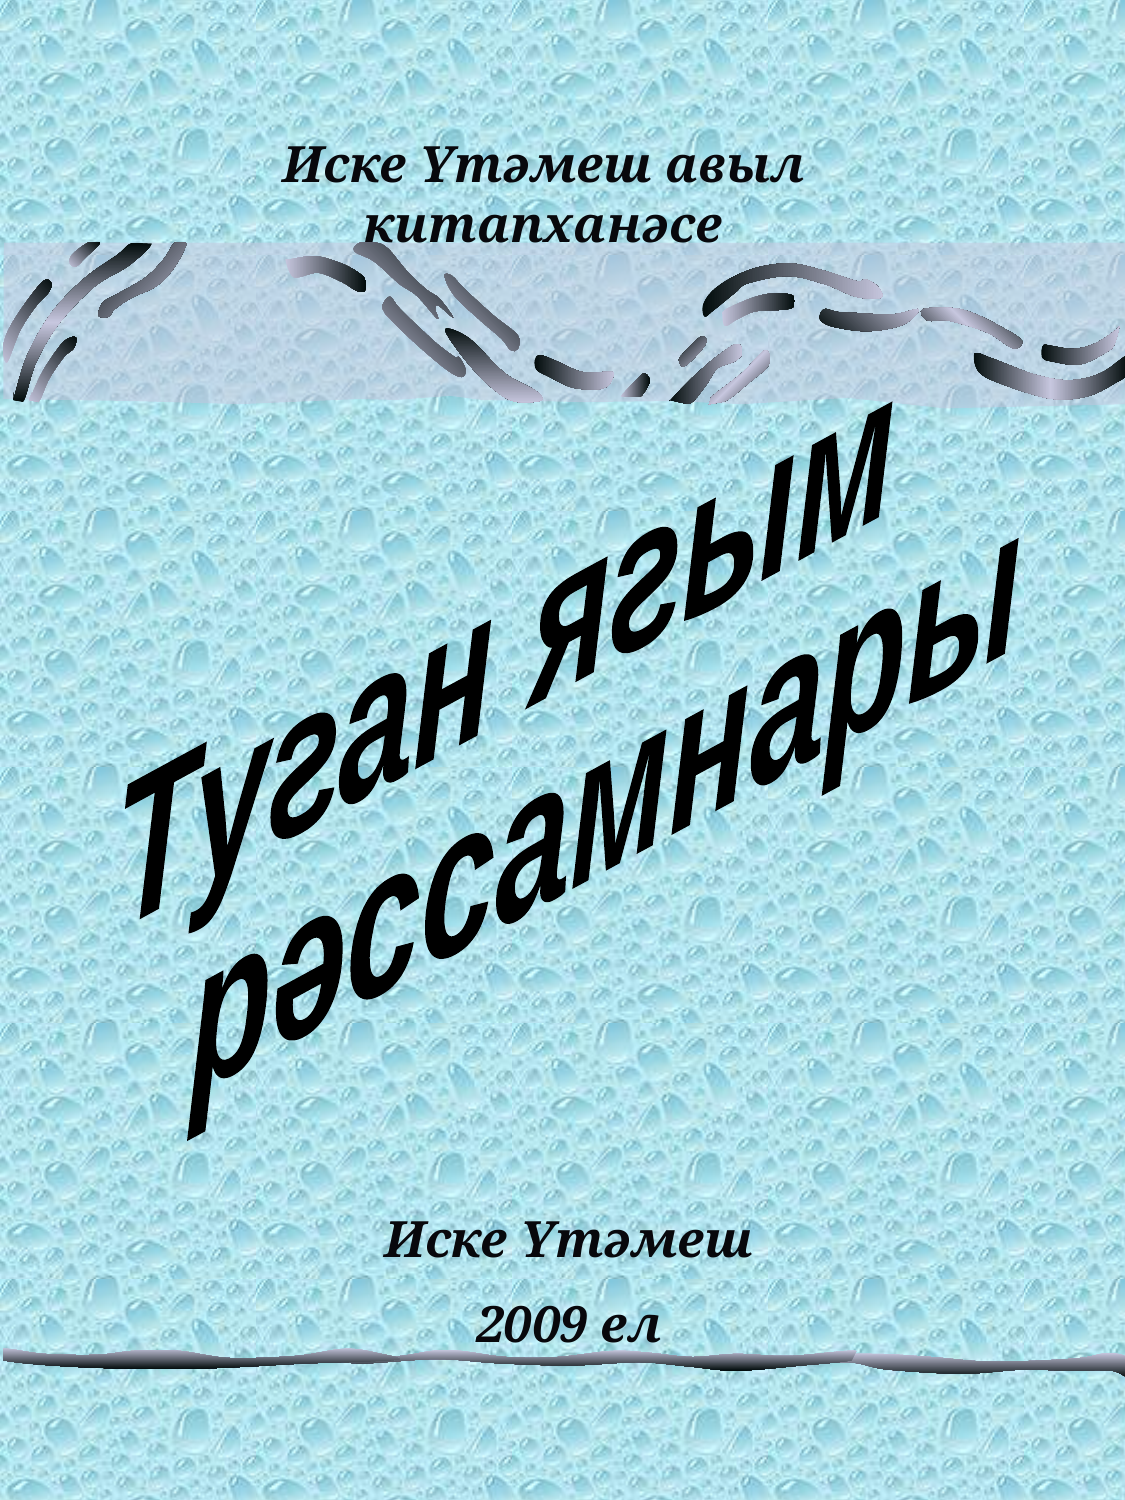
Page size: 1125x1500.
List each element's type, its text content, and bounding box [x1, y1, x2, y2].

text_box Иске Үтәмеш авыл китапханәсе [150, 124, 938, 260]
text_box Иске Үтәмеш 2009 ел [224, 1200, 913, 1360]
subtitle [187, 516, 976, 1117]
title [84, 199, 1041, 417]
picture [0, 0, 1125, 1500]
